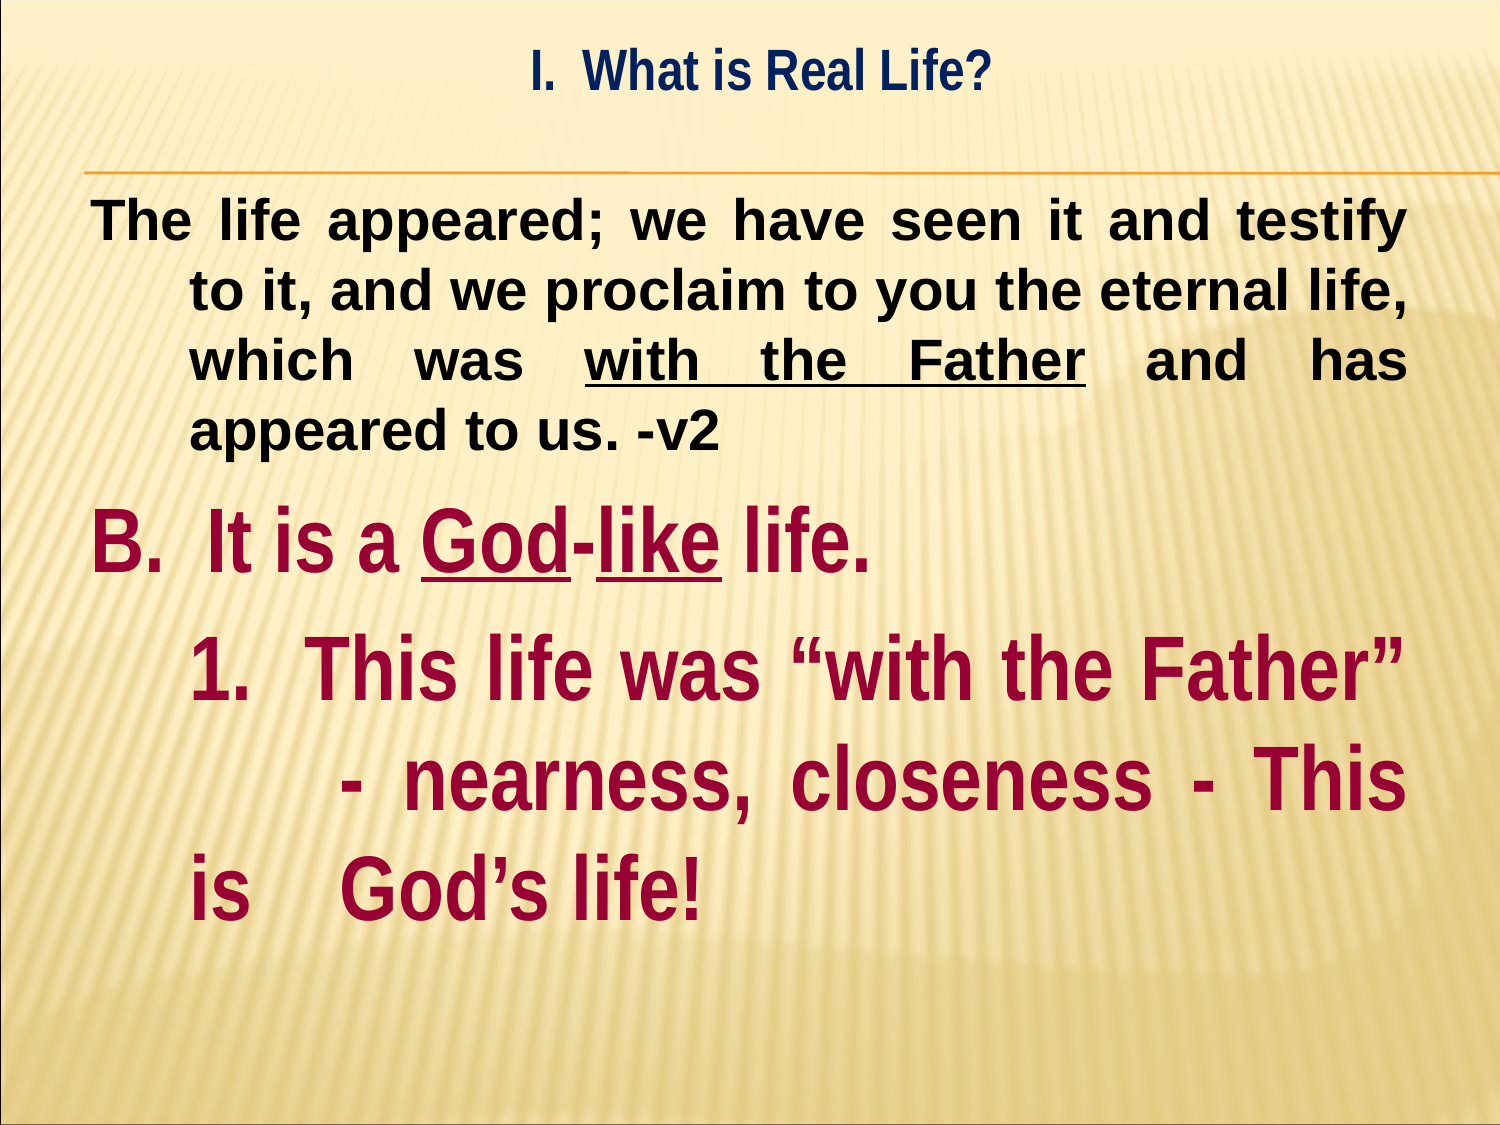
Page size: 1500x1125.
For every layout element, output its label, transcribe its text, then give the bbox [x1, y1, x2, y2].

text_box I. What is Real Life? [124, 24, 1413, 110]
picture [0, 0, 1500, 1125]
list The life appeared; we have seen it and testify to it, and we proclaim to you the eternal life, which was with the Father and has appeared to us. -v2 B. It is a God-like life. 1. This life was “with the Father” - nearness, closeness - This is God’s life! [75, 174, 1425, 1038]
